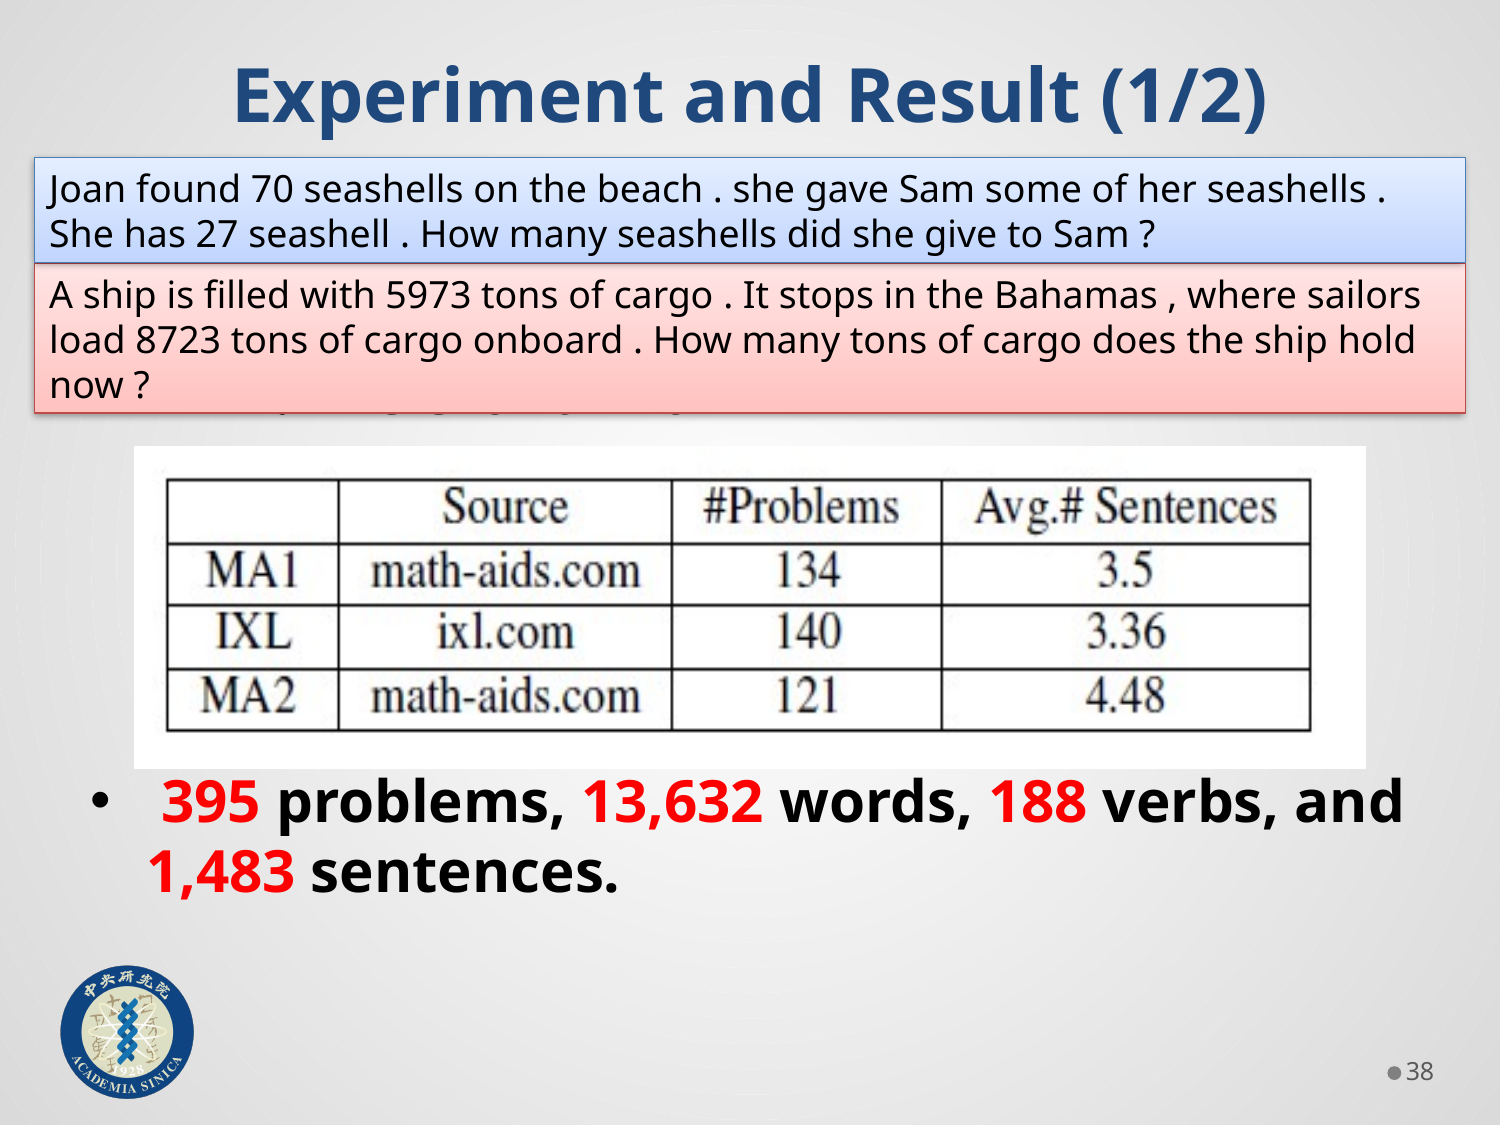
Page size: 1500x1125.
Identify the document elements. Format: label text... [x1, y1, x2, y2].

text_box Joan found 70 seashells on the beach . she gave Sam some of her seashells . She has 27 seashell . How many seashells did she give to Sam ? [34, 157, 1466, 263]
picture [134, 446, 1366, 769]
slide_number 37 [1401, 1042, 1494, 1103]
list MA1: Simple Problems IXL: More complicated sentences MA2: Irrelevant info 395 problems, 13,632 words, 188 verbs, and 1,483 sentences. [75, 421, 1425, 1005]
title Experiment and Result (1/2) [75, 0, 1425, 154]
picture [54, 961, 197, 1103]
text_box A ship is filled with 5973 tons of cargo . It stops in the Bahamas , where sailors load 8723 tons of cargo onboard . How many tons of cargo does the ship hold now ? [34, 267, 1466, 414]
